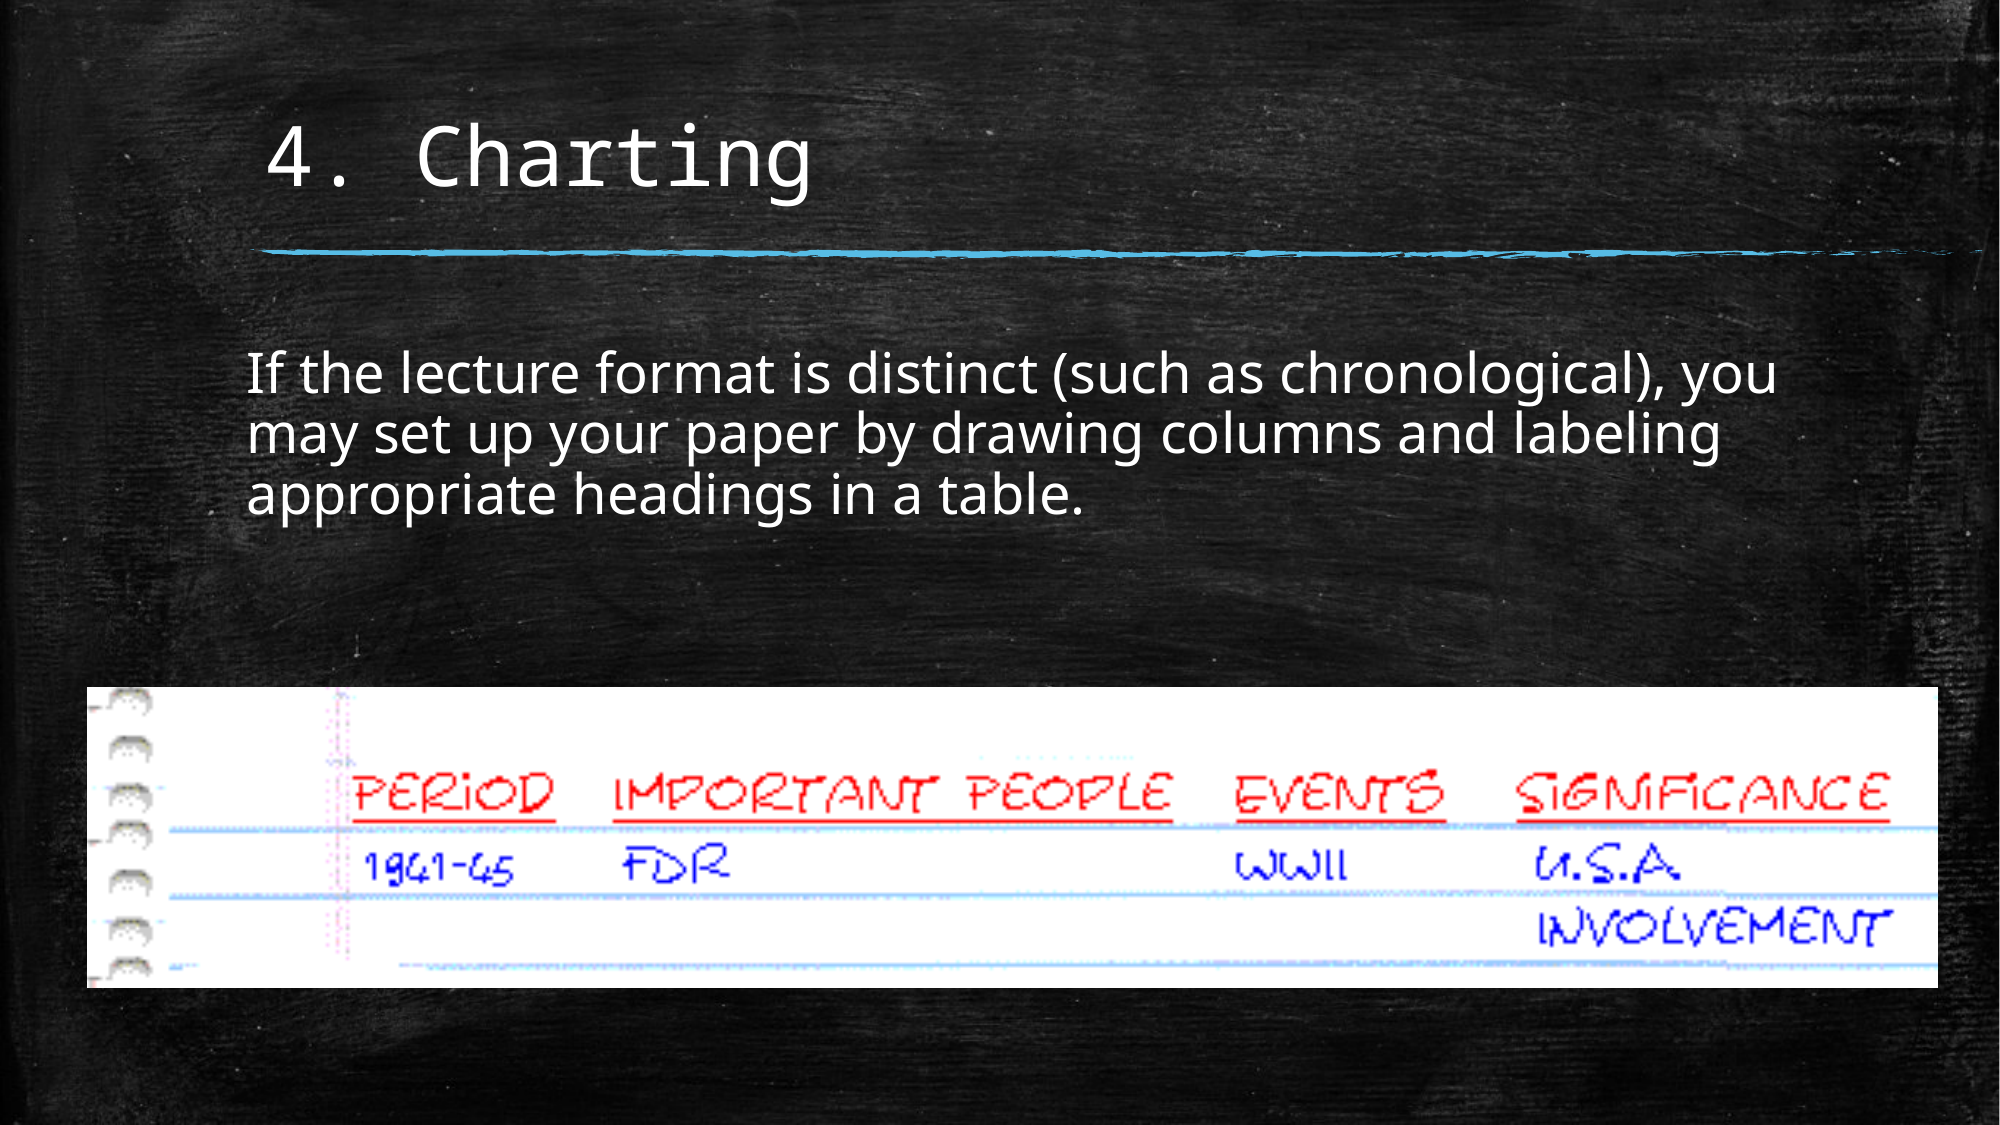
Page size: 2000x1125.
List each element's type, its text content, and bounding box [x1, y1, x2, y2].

title 4. Charting [249, 45, 1750, 213]
list If the lecture format is distinct (such as chronological), you may set up your paper by drawing columns and labeling appropriate headings in a table. [231, 337, 1920, 538]
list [87, 687, 1938, 988]
